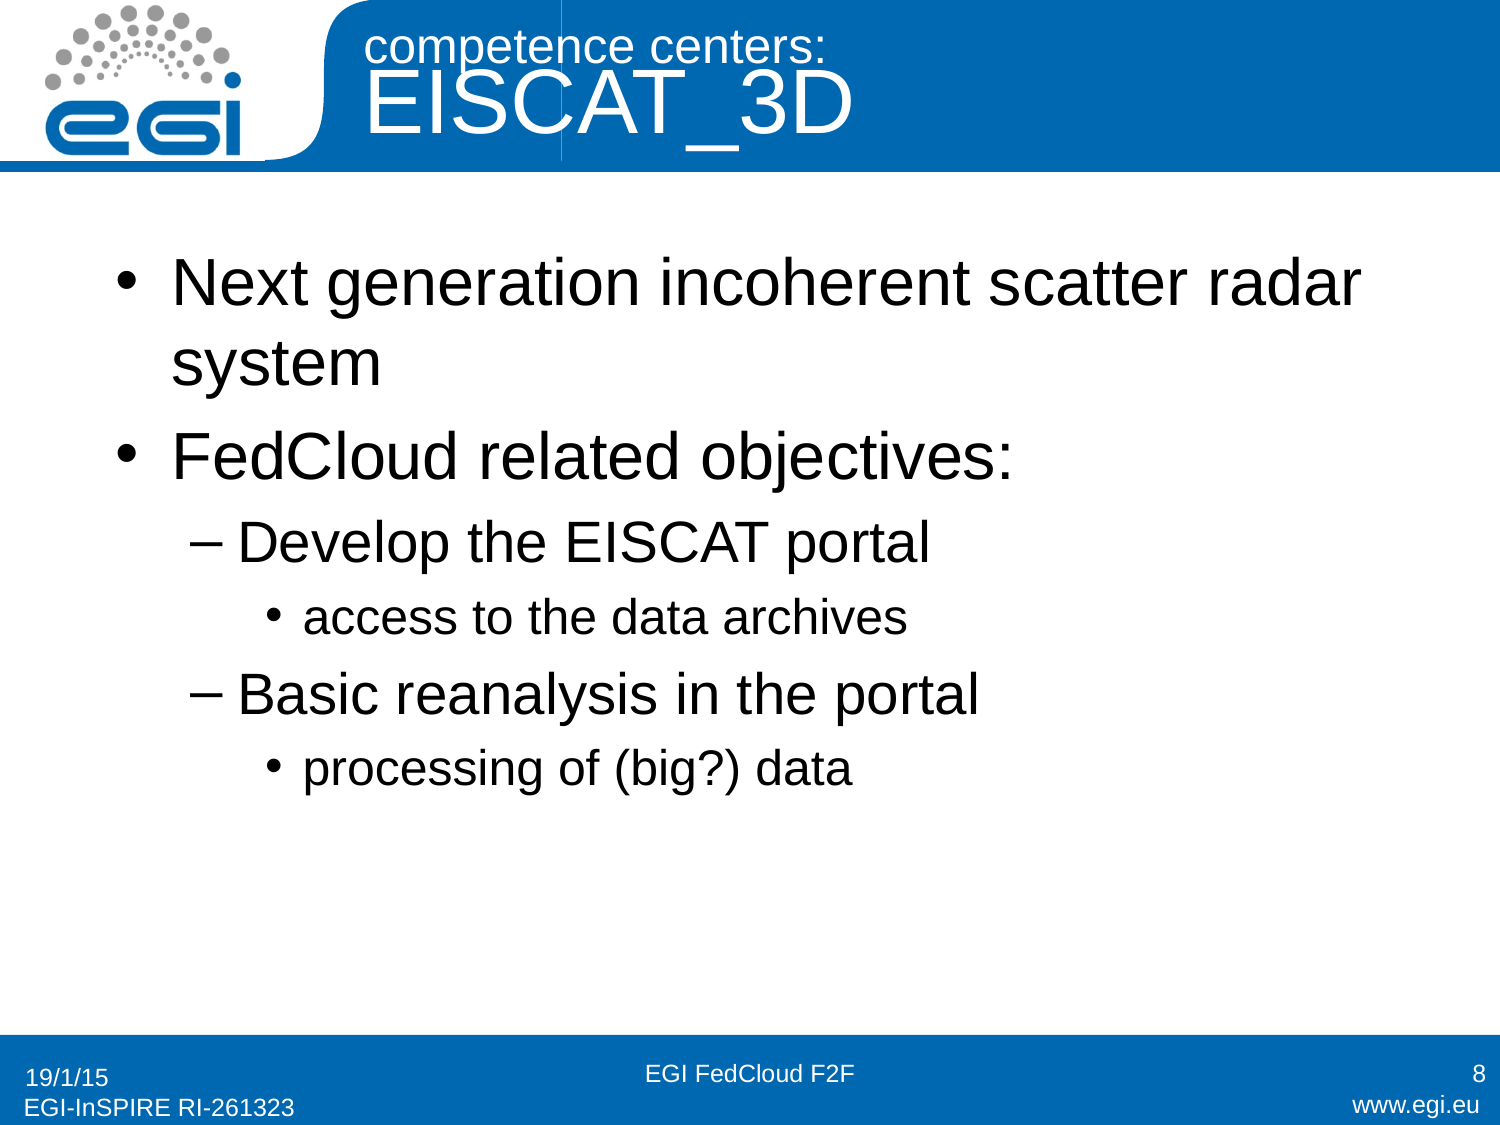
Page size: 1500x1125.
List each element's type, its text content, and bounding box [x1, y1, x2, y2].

slide_number 8 [1151, 1042, 1500, 1103]
picture [0, 0, 265, 161]
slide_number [10, 1046, 361, 1106]
title competence centers: EISCAT_3D [348, 19, 1471, 161]
list Next generation incoherent scatter radar system FedCloud related objectives: Develop the EISCAT portal access to the data archives Basic reanalysis in the portal processing of (big?) data [100, 231, 1425, 975]
footer EGI FedCloud F2F [512, 1042, 988, 1103]
